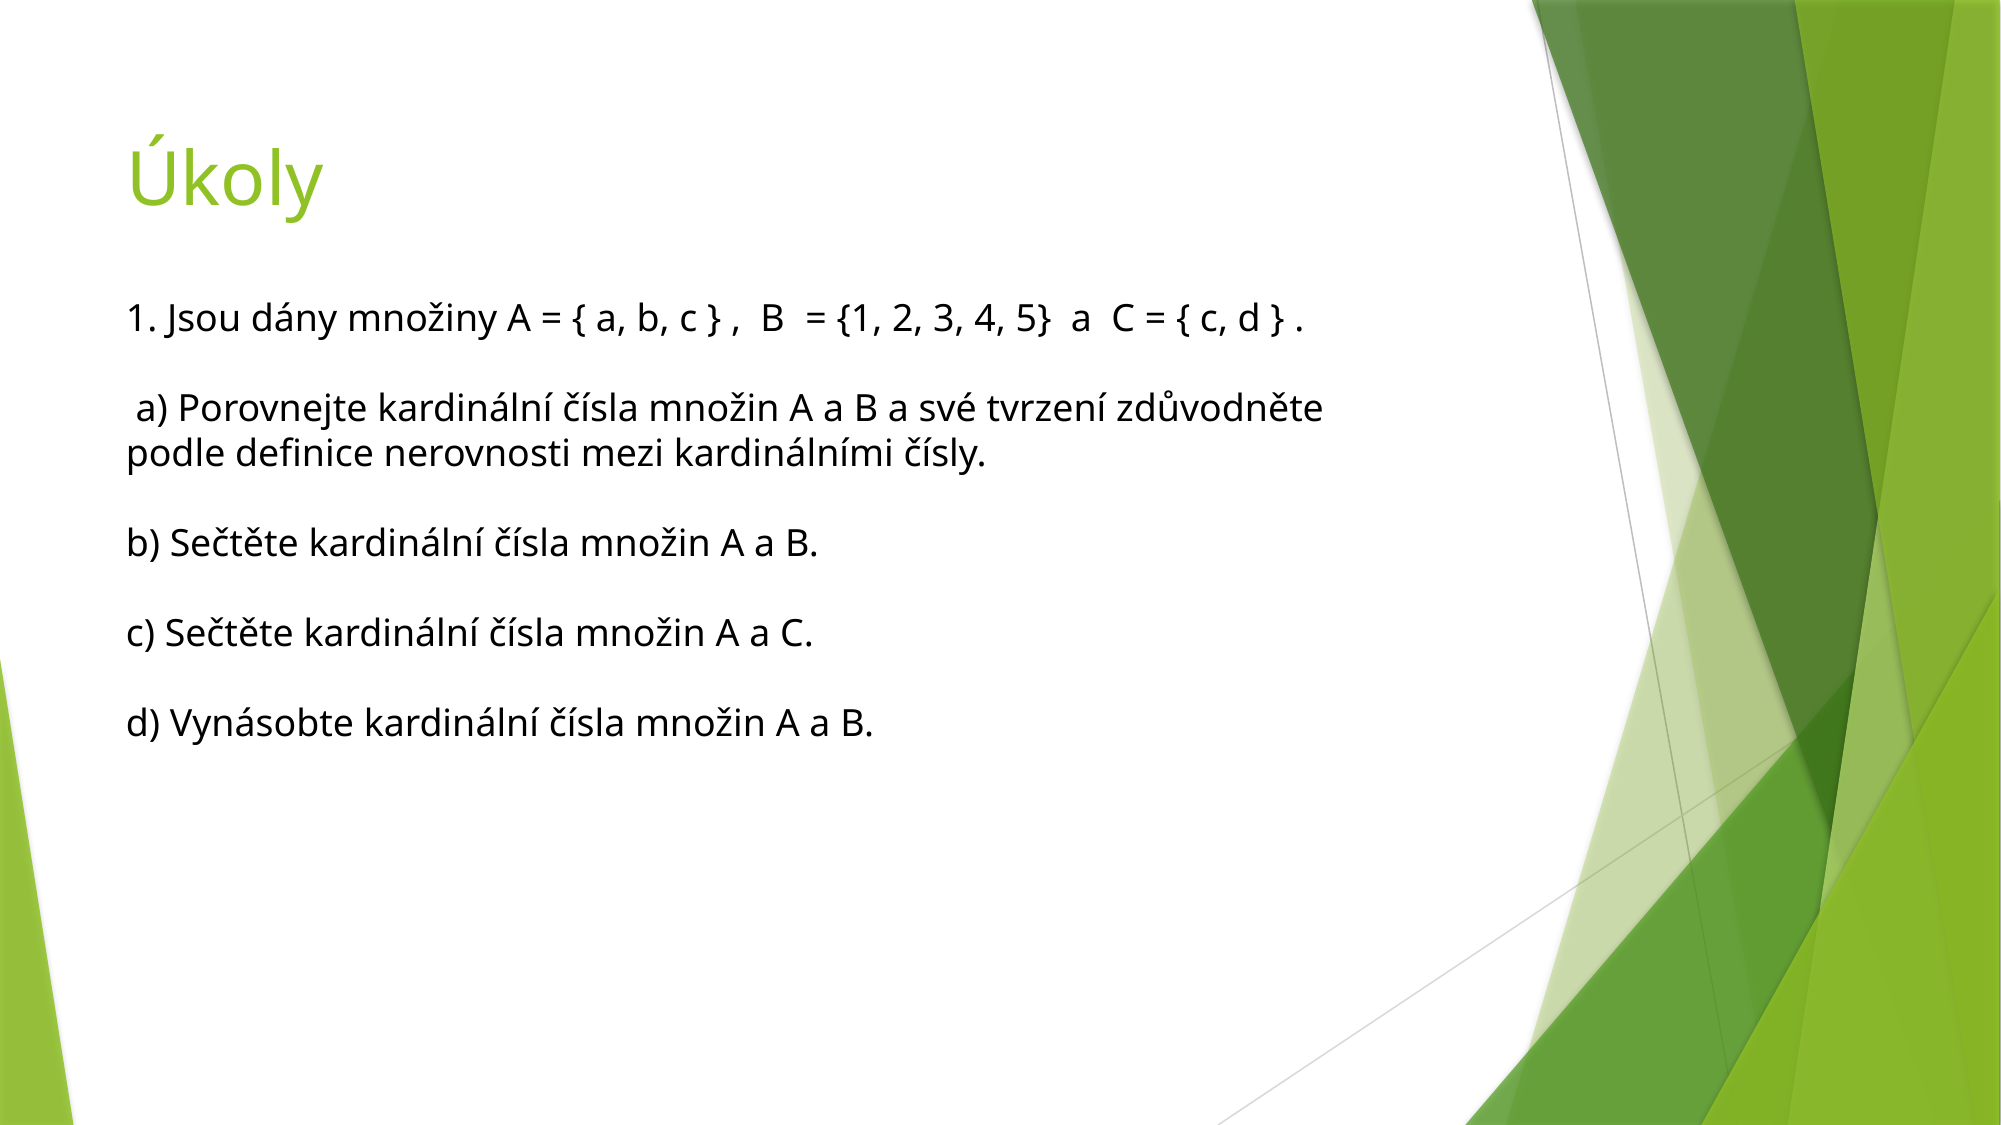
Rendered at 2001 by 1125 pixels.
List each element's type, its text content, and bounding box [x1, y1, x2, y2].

title Úkoly [111, 123, 1522, 258]
text_box 1. Jsou dány množiny A = { a, b, c } , B = {1, 2, 3, 4, 5} a C = { c, d } . a) Porovnejte kardinální čísla množin A a B a své tvrzení zdůvodněte podle definice nerovnosti mezi kardinálními čísly. b) Sečtěte kardinální čísla množin A a B. c) Sečtěte kardinální čísla množin A a C. d) Vynásobte kardinální čísla množin A a B. [111, 286, 1378, 752]
